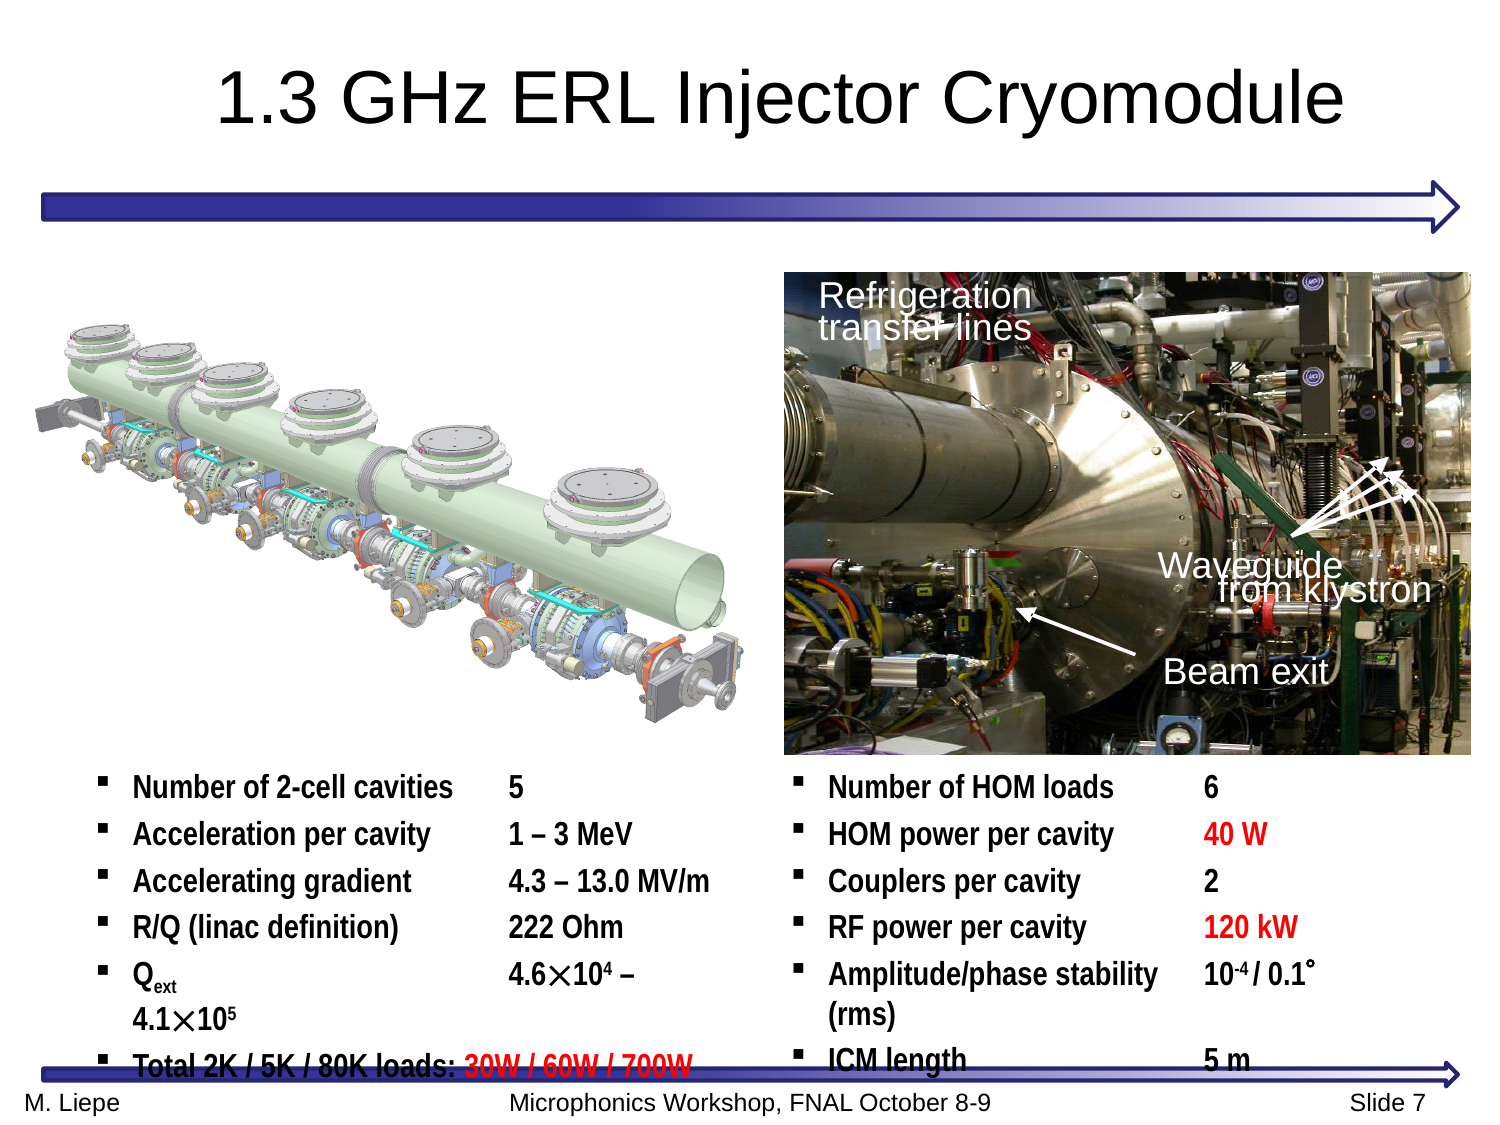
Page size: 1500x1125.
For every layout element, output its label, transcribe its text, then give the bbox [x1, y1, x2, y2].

title 1.3 GHz ERL Injector Cryomodule [0, 0, 1500, 188]
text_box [784, 271, 1471, 755]
text_box [731, 1066, 776, 1079]
text_box [41, 180, 1461, 234]
text_box Number of HOM loads 6 HOM power per cavity 40 W Couplers per cavity 2 RF power per cavity 120 kW Amplitude/phase stability 10-4 / 0.1 (rms) ICM length 5 m [776, 750, 1389, 1094]
text_box M. Liepe Microphonics Workshop, FNAL October 8-9 Slide 7 [9, 1079, 1487, 1125]
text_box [32, 319, 746, 727]
text_box [41, 1066, 80, 1079]
text_box Number of 2-cell cavities 5 Acceleration per cavity 1 – 3 MeV Accelerating gradient 4.3 – 13.0 MV/m R/Q (linac definition) 222 Ohm Qext 4.6104 – 4.1105 Total 2K / 5K / 80K loads: 30W / 60W / 700W [80, 750, 731, 1099]
text_box [1389, 1060, 1461, 1079]
